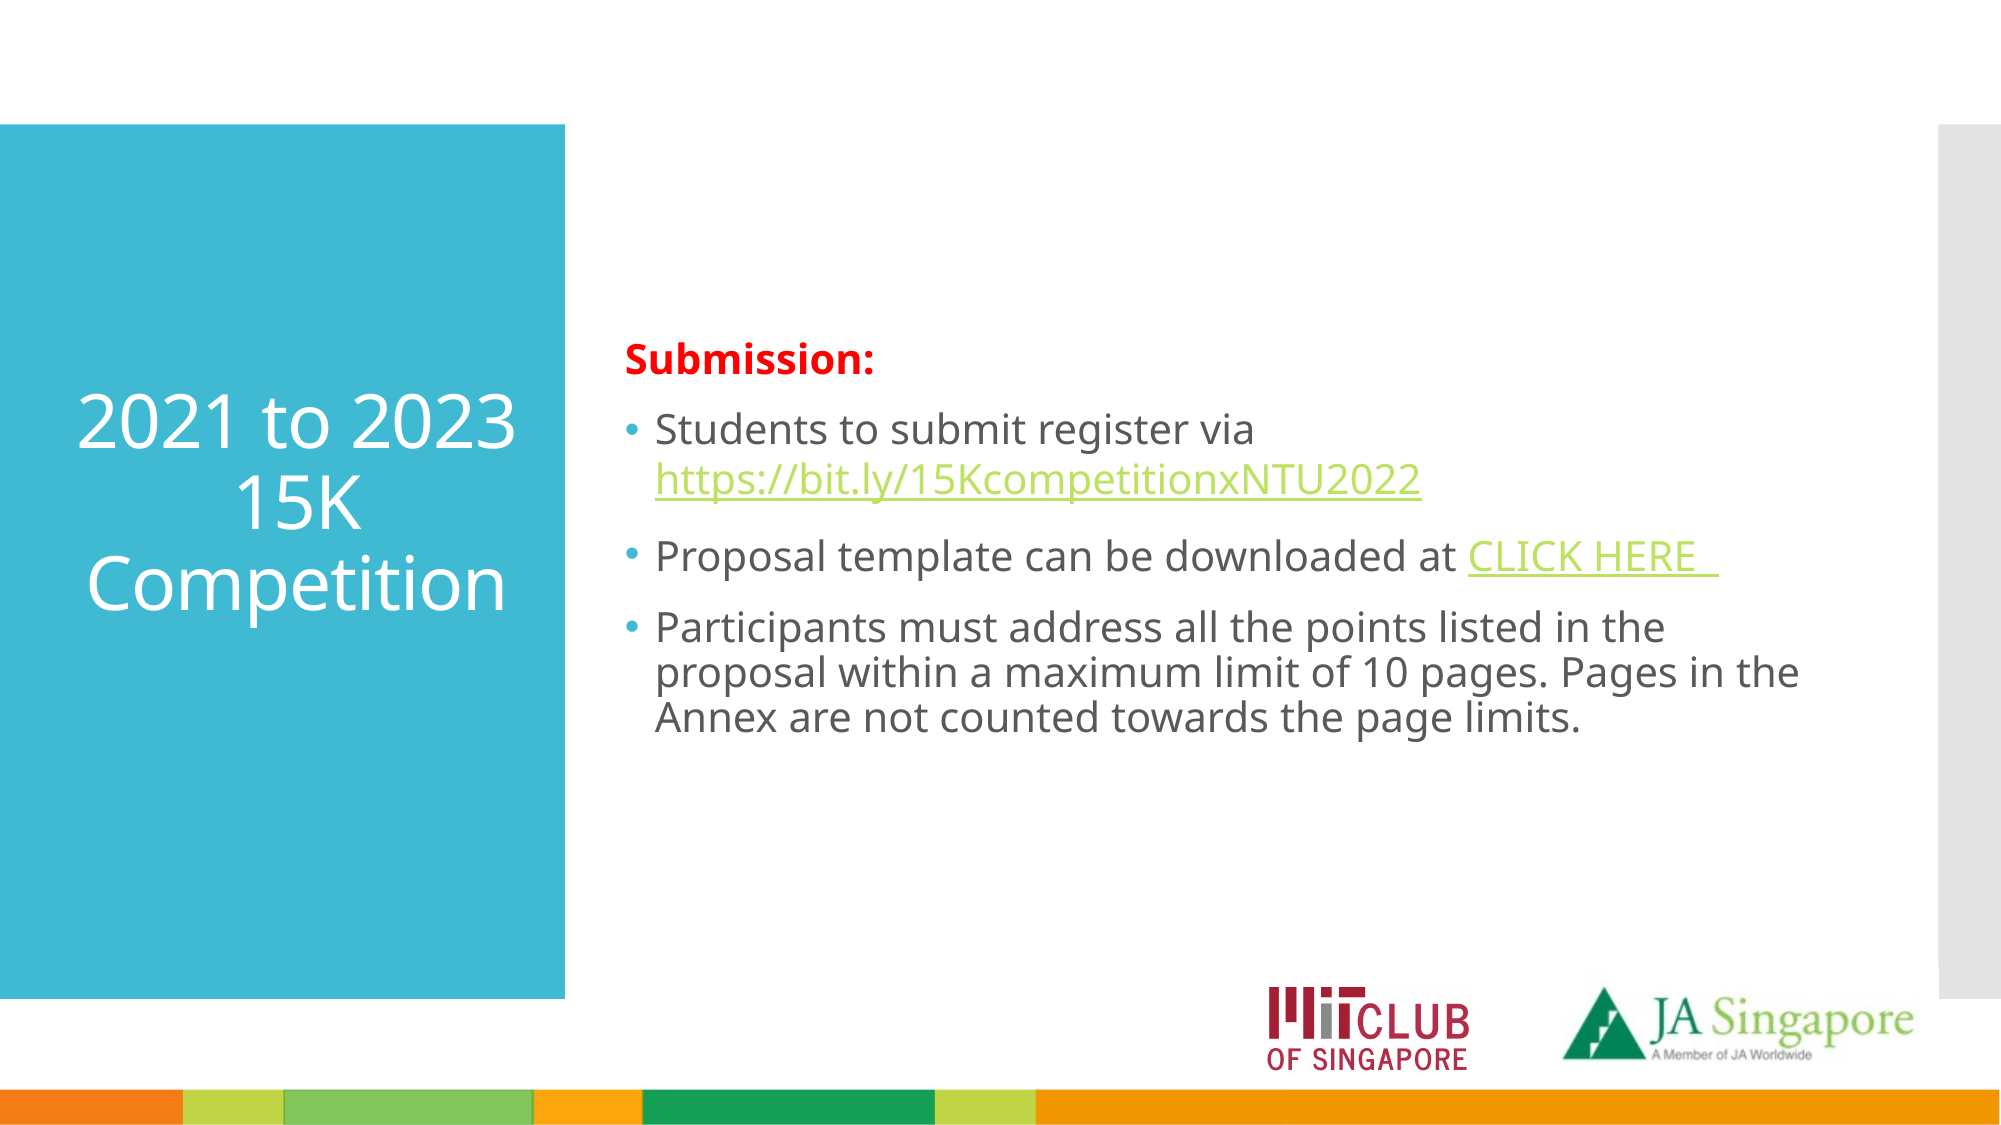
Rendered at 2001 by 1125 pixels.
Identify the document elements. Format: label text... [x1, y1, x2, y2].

list Submission: Students to submit register via https://bit.ly/15KcompetitionxNTU2022 Proposal template can be downloaded at CLICK HERE Participants must address all the points listed in the proposal within a maximum limit of 10 pages. Pages in the Annex are not counted towards the page limits. [609, 155, 1850, 996]
title 2021 to 2023 15K Competition [55, 128, 539, 883]
picture [1540, 967, 1939, 1080]
picture [0, 1089, 2000, 1125]
picture [1266, 996, 1471, 1073]
